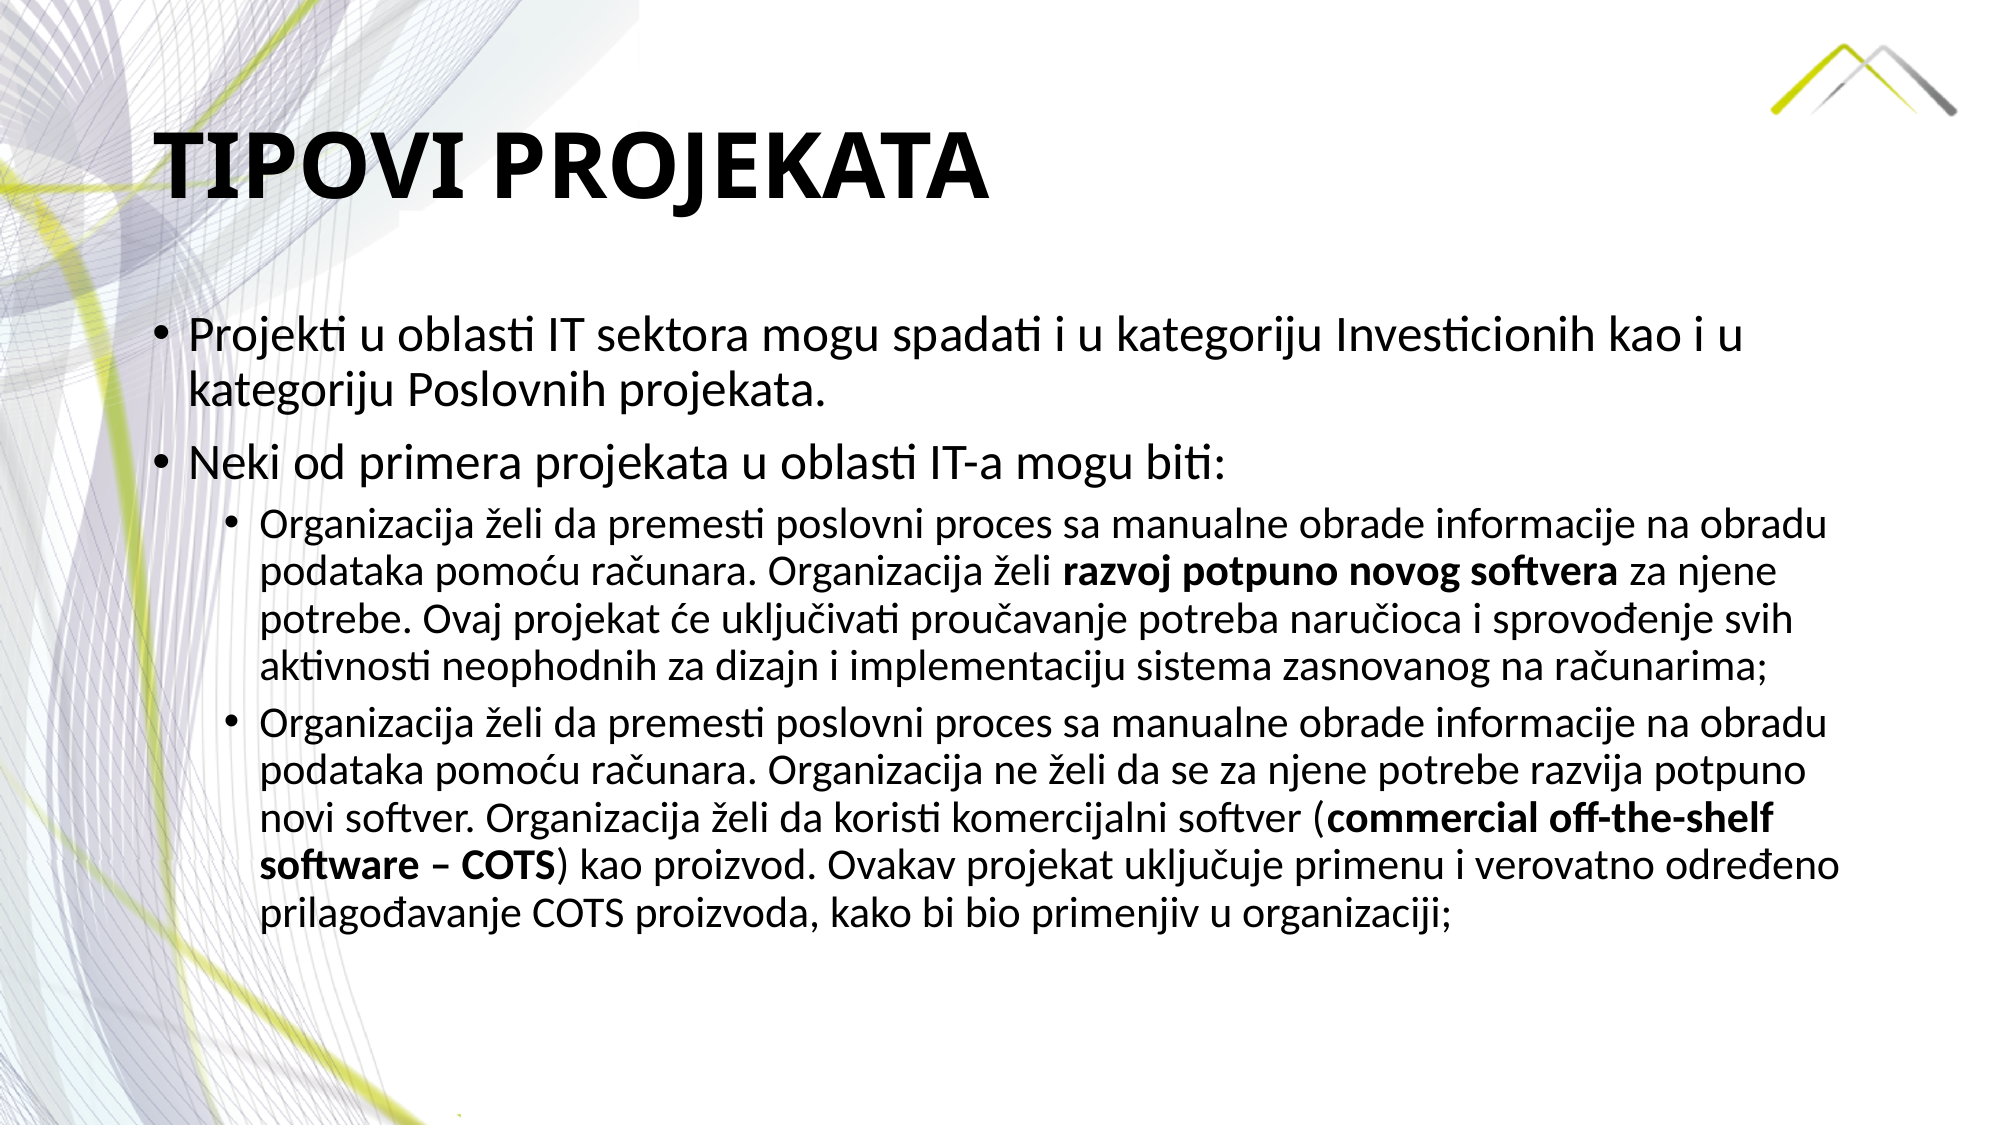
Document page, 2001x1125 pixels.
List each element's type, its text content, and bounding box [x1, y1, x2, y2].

title TIPOVI PROJEKATA [137, 59, 1863, 278]
picture [1718, 0, 2000, 167]
list Projekti u oblasti IT sektora mogu spadati i u kategoriju Investicionih kao i u kategoriju Poslovnih projekata. Neki od primera projekata u oblasti IT-a mogu biti: Organizacija želi da premesti poslovni proces sa manualne obrade informacije na obradu podataka pomoću računara. Organizacija želi razvoj potpuno novog softvera za njene potrebe. Ovaj projekat će uključivati proučavanje potreba naručioca i sprovođenje svih aktivnosti neophodnih za dizajn i implementaciju sistema zasnovanog na računarima; Organizacija želi da premesti poslovni proces sa manualne obrade informacije na obradu podataka pomoću računara. Organizacija ne želi da se za njene potrebe razvija potpuno novi softver. Organizacija želi da koristi komercijalni softver (commercial off-the-shelf software – COTS) kao proizvod. Ovakav projekat uključuje primenu i verovatno određeno prilagođavanje COTS proizvoda, kako bi bio primenjiv u organizaciji; [137, 299, 1863, 1014]
picture [0, 0, 661, 1125]
